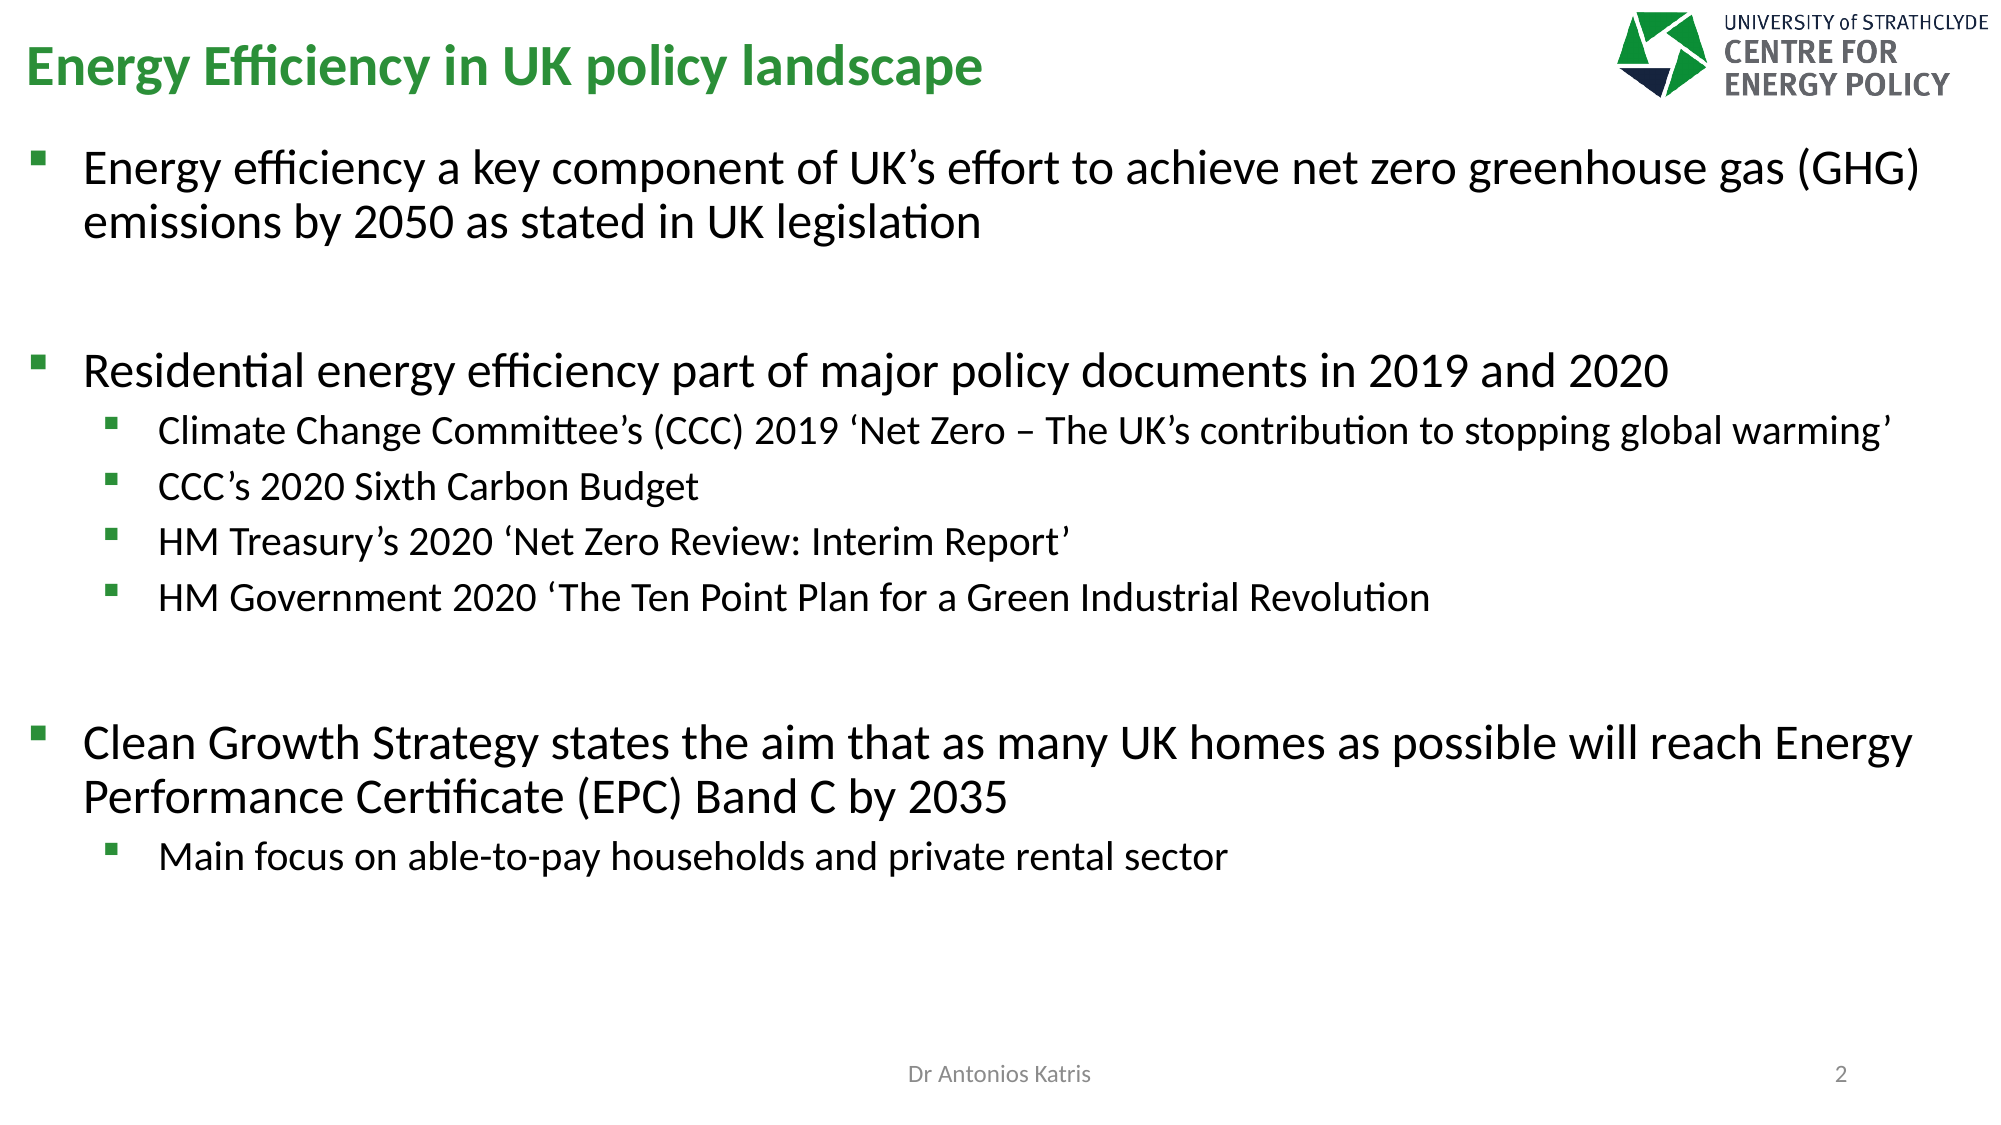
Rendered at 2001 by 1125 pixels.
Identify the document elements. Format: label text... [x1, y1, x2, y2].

slide_number 2 [1412, 1042, 1863, 1103]
footer Dr Antonios Katris [662, 1042, 1338, 1103]
title Energy Efficiency in UK policy landscape [11, 20, 1038, 106]
picture [1617, 11, 1989, 106]
subtitle Energy efficiency a key component of UK’s effort to achieve net zero greenhouse gas (GHG) emissions by 2050 as stated in UK legislation Residential energy efficiency part of major policy documents in 2019 and 2020 Climate Change Committee’s (CCC) 2019 ‘Net Zero – The UK’s contribution to stopping global warming’ CCC’s 2020 Sixth Carbon Budget HM Treasury’s 2020 ‘Net Zero Review: Interim Report’ HM Government 2020 ‘The Ten Point Plan for a Green Industrial Revolution Clean Growth Strategy states the aim that as many UK homes as possible will reach Energy Performance Certificate (EPC) Band C by 2035 Main focus on able-to-pay households and private rental sector [11, 133, 1989, 921]
